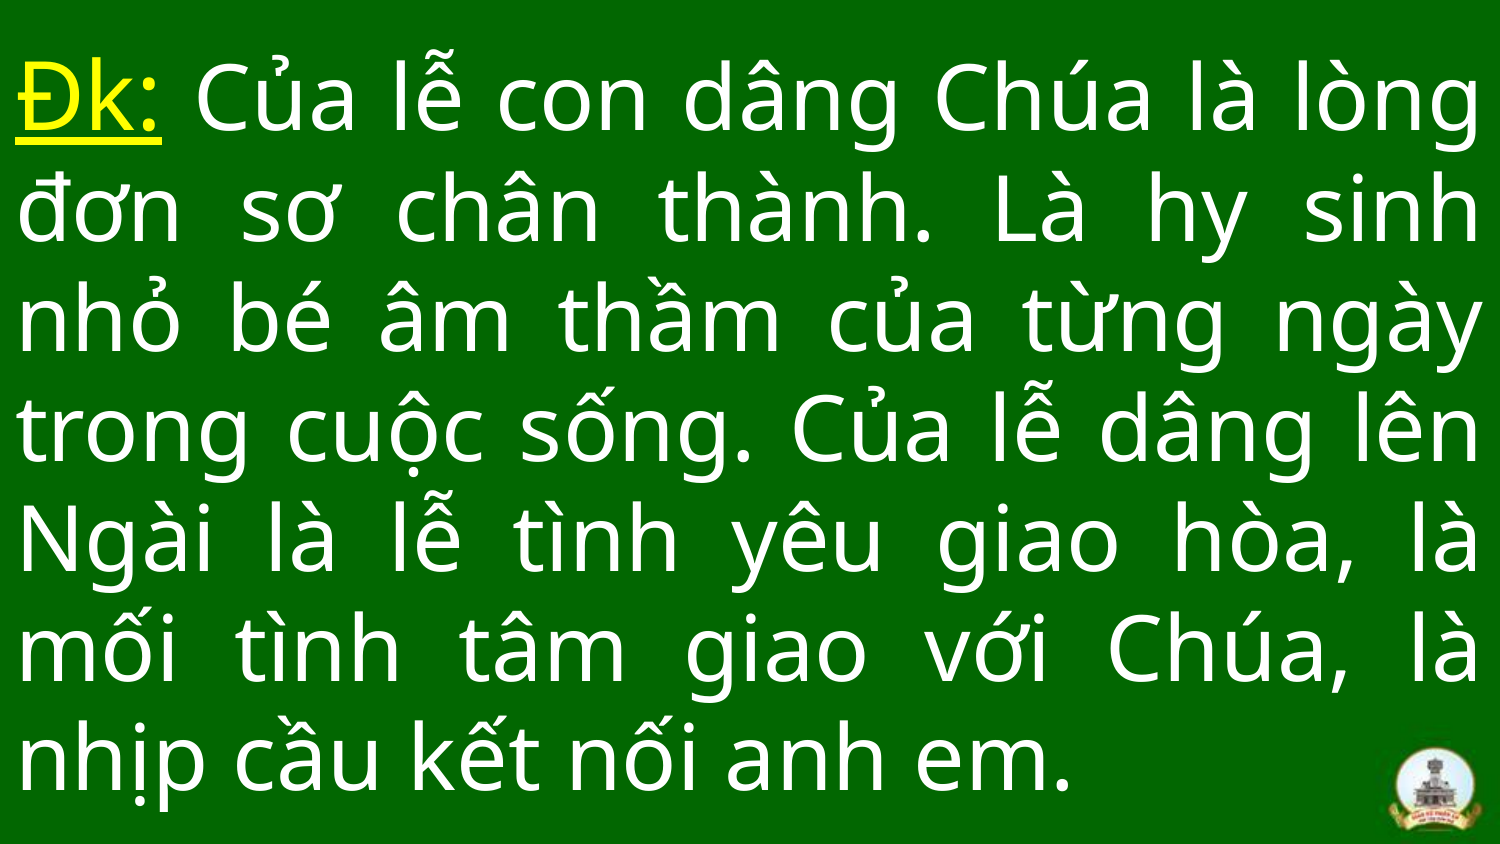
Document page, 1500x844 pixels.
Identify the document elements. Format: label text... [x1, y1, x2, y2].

title Đk: Của lễ con dâng Chúa là lòng đơn sơ chân thành. Là hy sinh nhỏ bé âm thầm của từng ngày trong cuộc sống. Của lễ dâng lên Ngài là lễ tình yêu giao hòa, là mối tình tâm giao với Chúa, là nhịp cầu kết nối anh em. [0, 0, 1500, 844]
